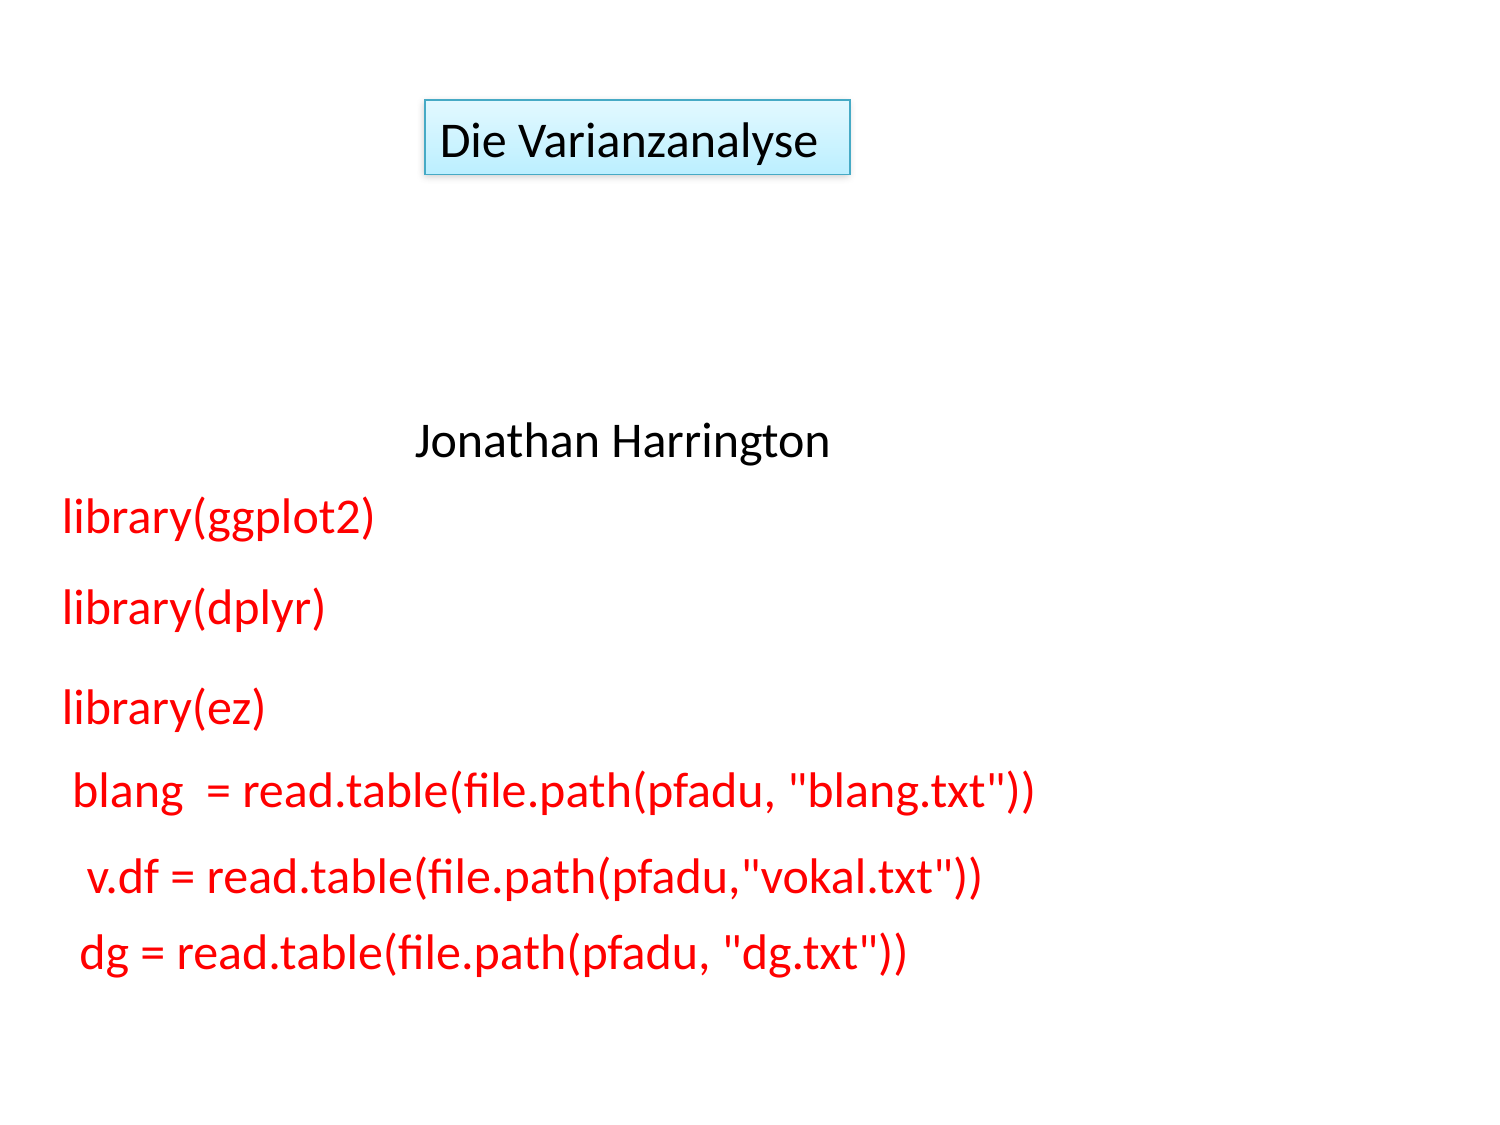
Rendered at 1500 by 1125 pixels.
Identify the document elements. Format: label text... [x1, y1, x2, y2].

text_box dg = read.table(file.path(pfadu, "dg.txt")) [64, 912, 1264, 987]
text_box library(dplyr) [47, 567, 425, 643]
text_box library(ez) [47, 667, 425, 743]
text_box Die Varianzanalyse [425, 99, 850, 175]
text_box library(ggplot2) [47, 476, 425, 567]
text_box Jonathan Harrington [399, 400, 875, 475]
text_box blang = read.table(file.path(pfadu, "blang.txt")) [57, 749, 1070, 825]
text_box v.df = read.table(file.path(pfadu,"vokal.txt")) [71, 836, 999, 912]
